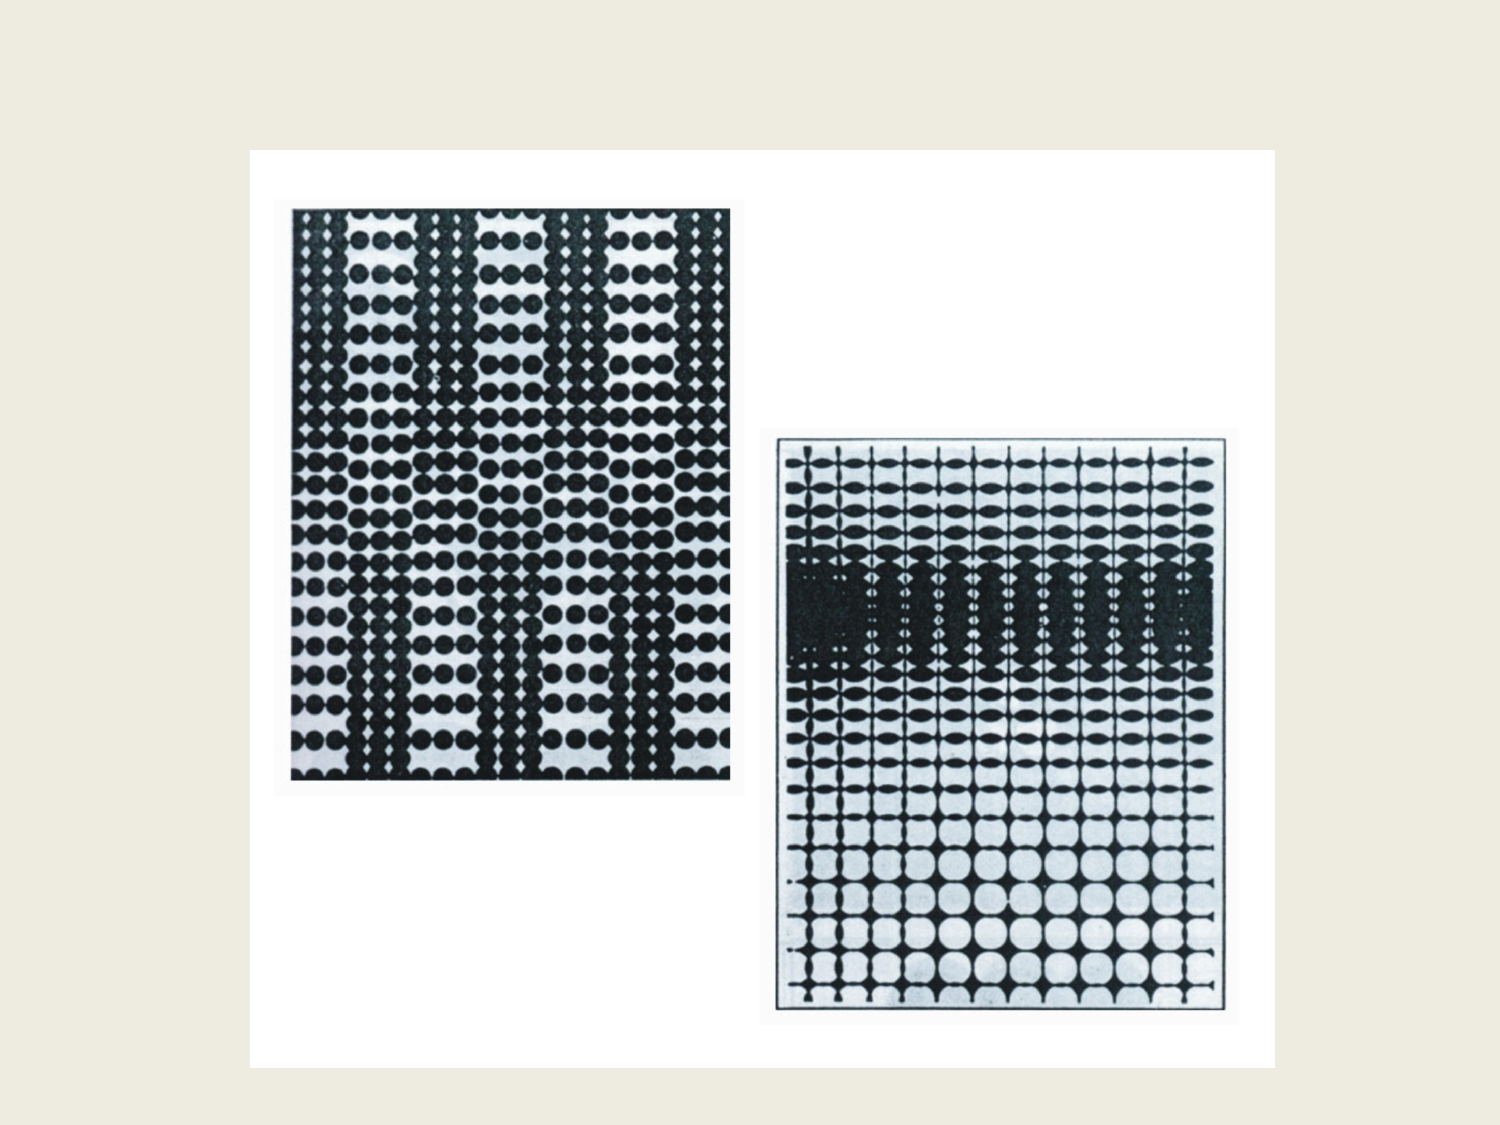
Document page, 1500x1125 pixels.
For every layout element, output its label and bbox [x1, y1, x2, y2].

picture [249, 149, 1276, 1069]
